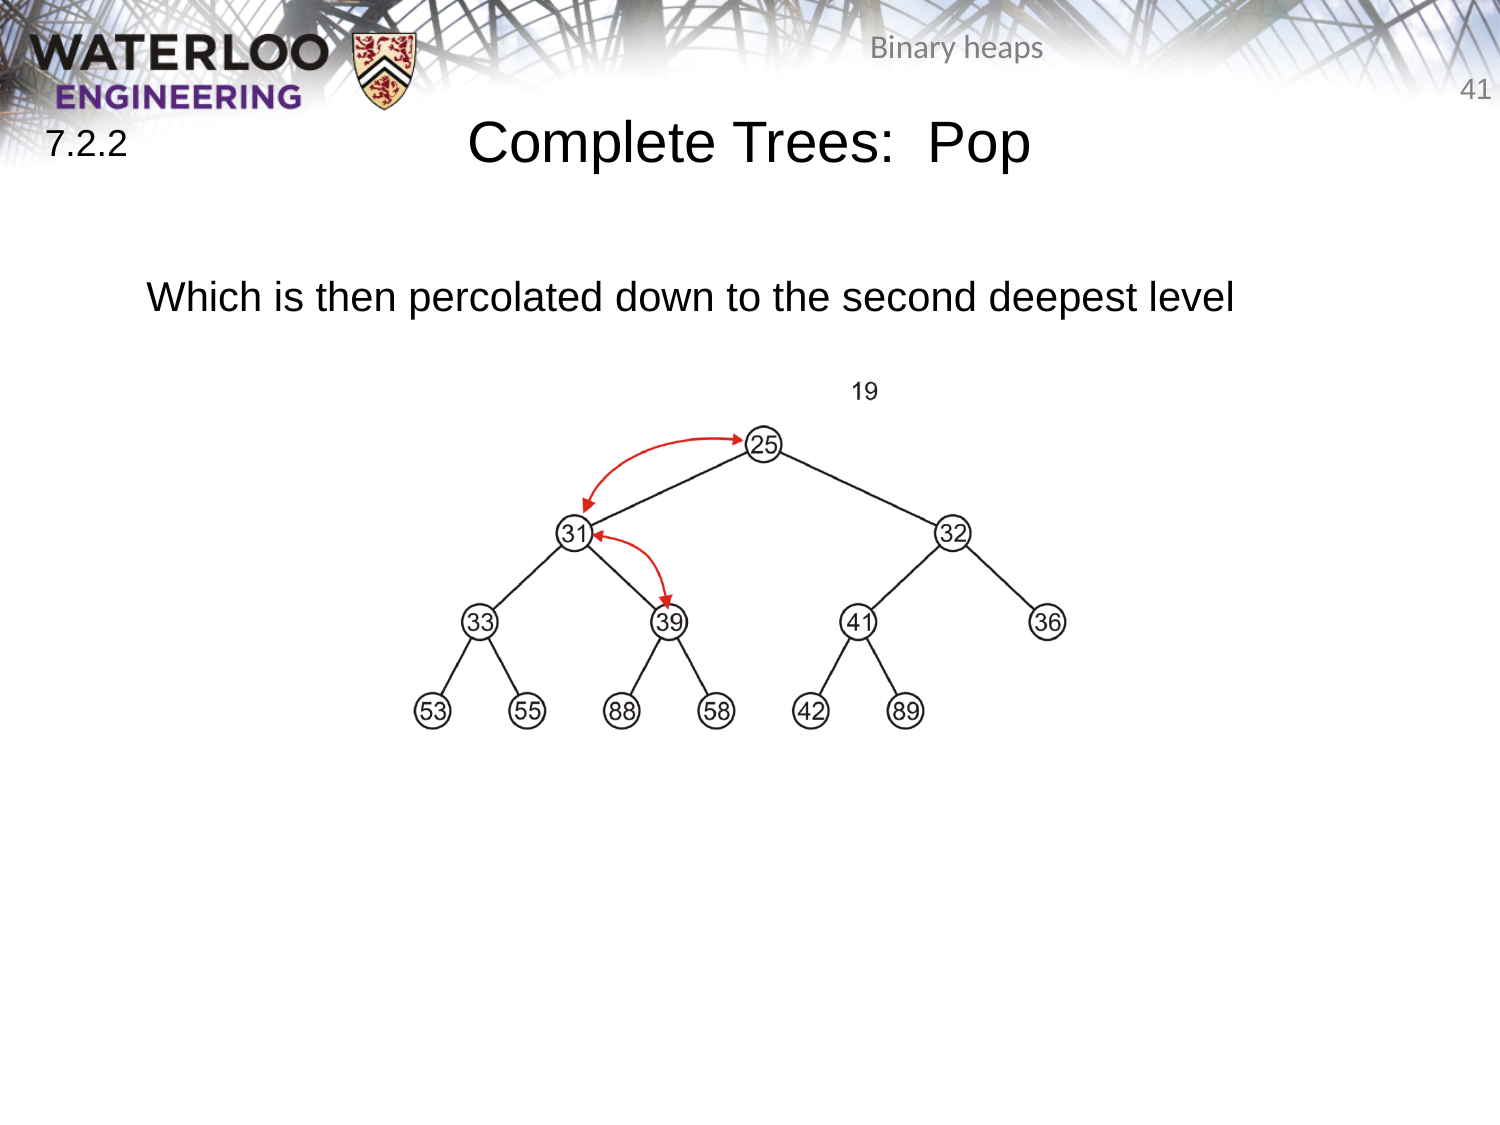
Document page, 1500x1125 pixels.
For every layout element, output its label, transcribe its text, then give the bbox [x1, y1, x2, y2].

title Complete Trees: Pop [74, 44, 1426, 233]
picture [0, 0, 1500, 1125]
list Which is then percolated down to the second deepest level [74, 262, 1426, 1006]
text_box 7.2.2 [30, 111, 143, 172]
